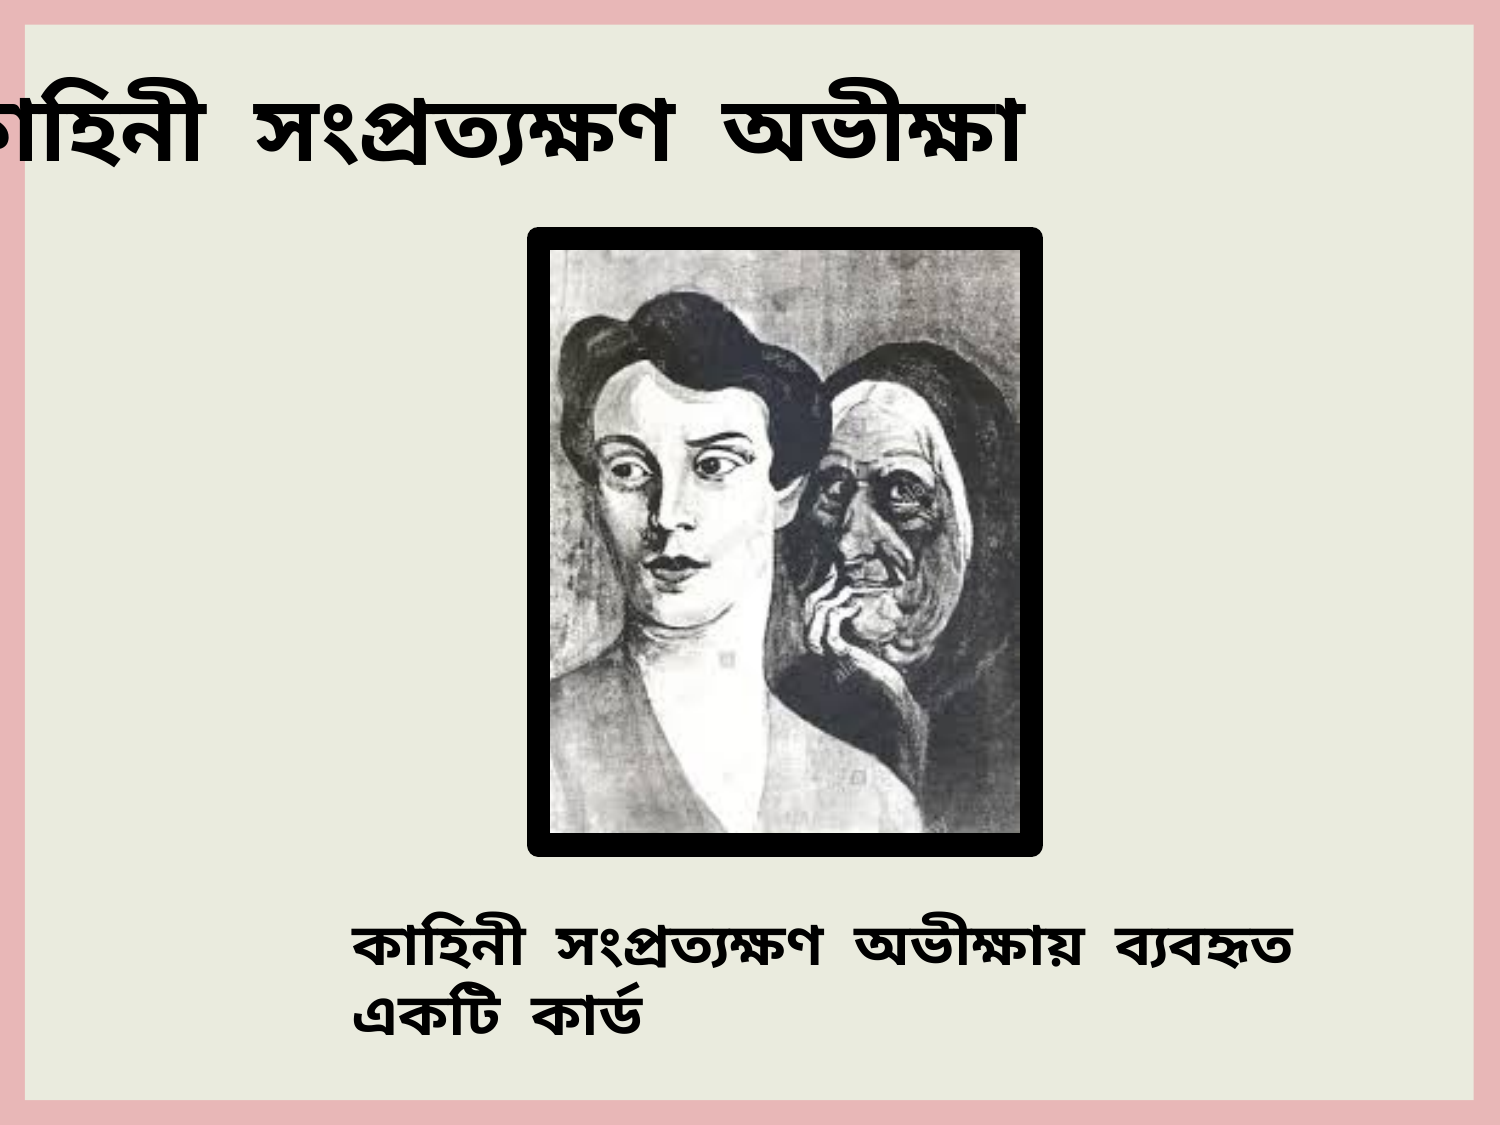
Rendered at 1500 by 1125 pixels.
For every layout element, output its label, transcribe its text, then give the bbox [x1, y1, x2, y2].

text_box কাহিনী সংপ্রত্যক্ষণ অভীক্ষায় ব্যবহৃত একটি কার্ড [337, 899, 1450, 1055]
text_box কাহিনী সংপ্রত্যক্ষণ অভীক্ষা [0, 62, 1064, 188]
picture [549, 249, 1021, 834]
